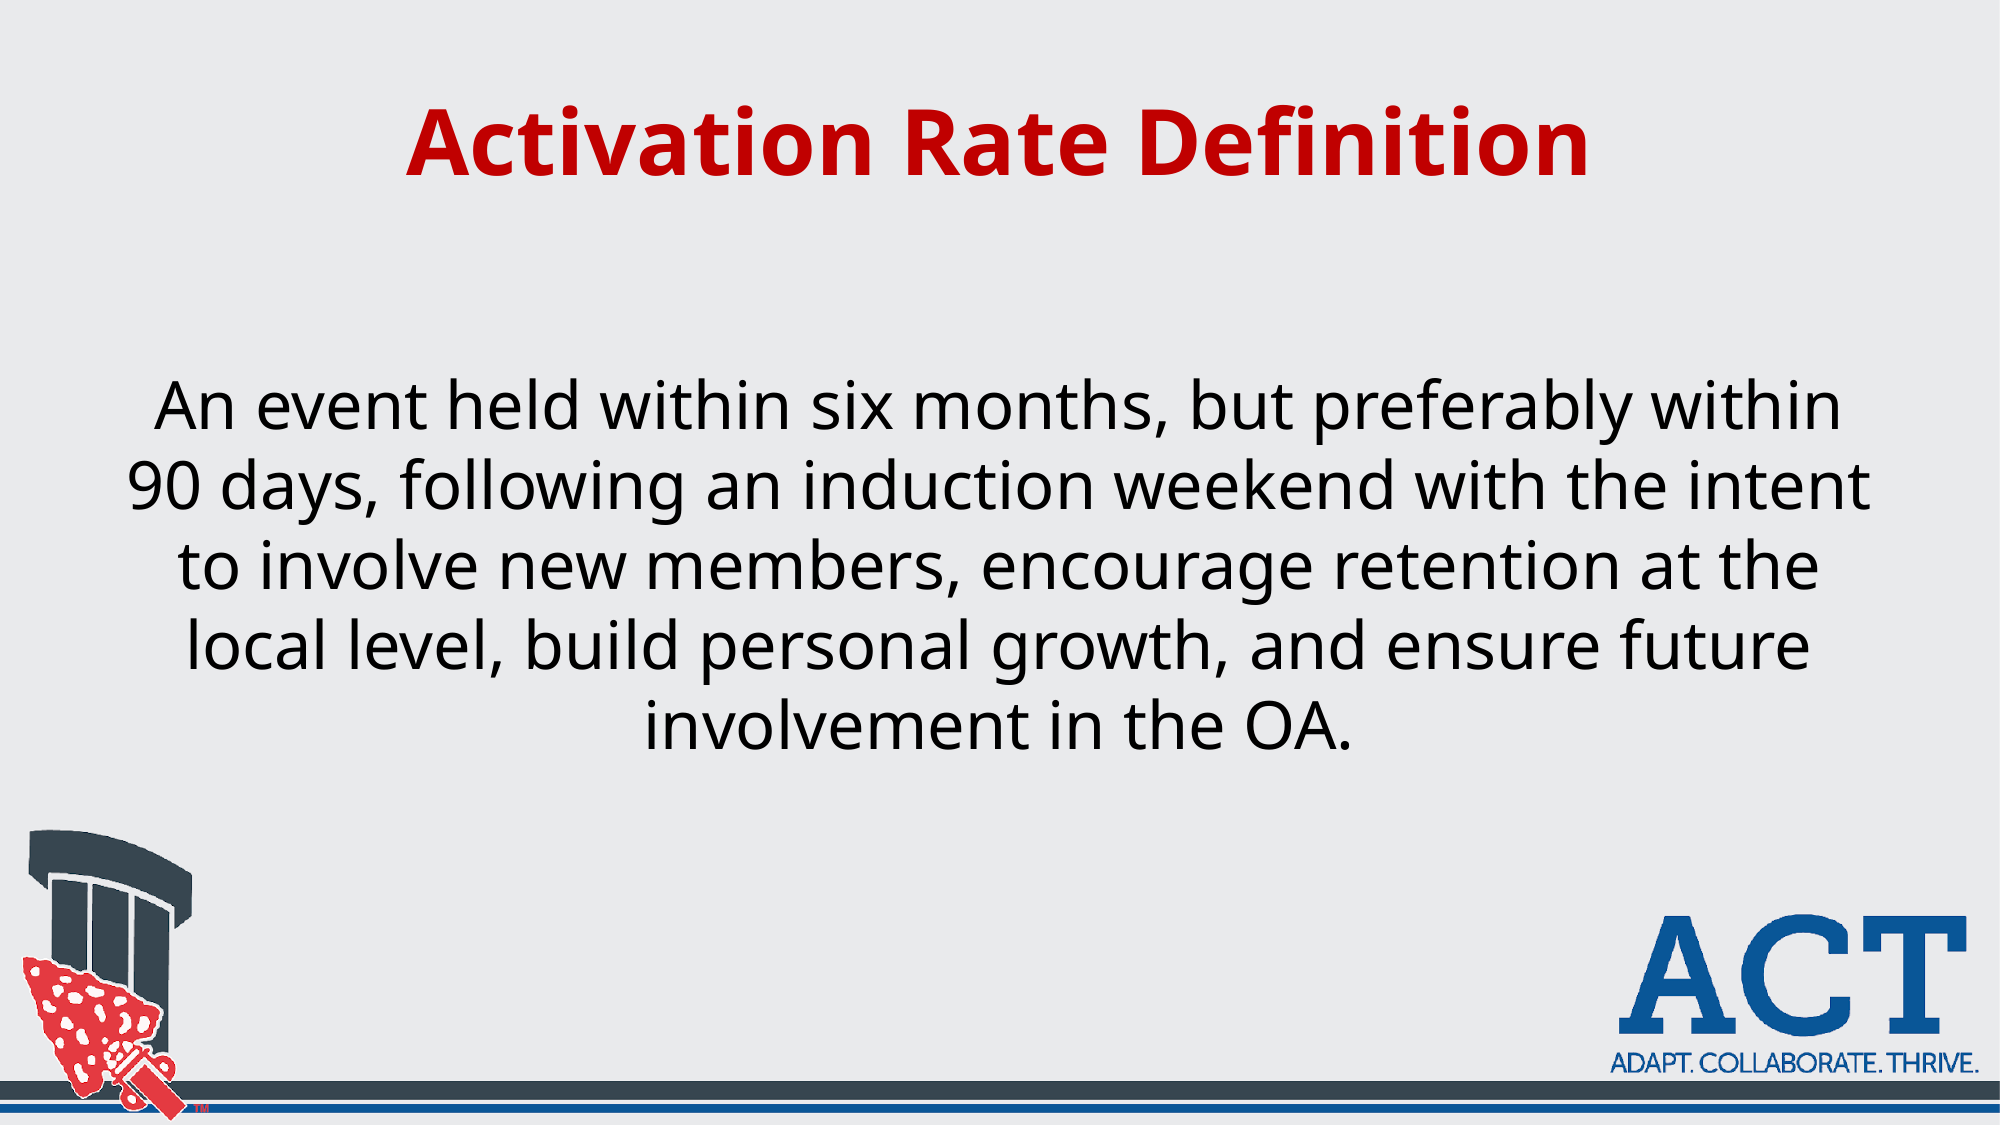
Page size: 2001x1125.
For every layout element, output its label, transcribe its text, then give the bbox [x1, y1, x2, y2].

title Activation Rate Definition [99, 45, 1900, 191]
list An event held within six months, but preferably within 90 days, following an induction weekend with the intent to involve new members, encourage retention at the local level, build personal growth, and ensure future involvement in the OA. [99, 191, 1900, 934]
picture [0, 0, 2000, 1125]
